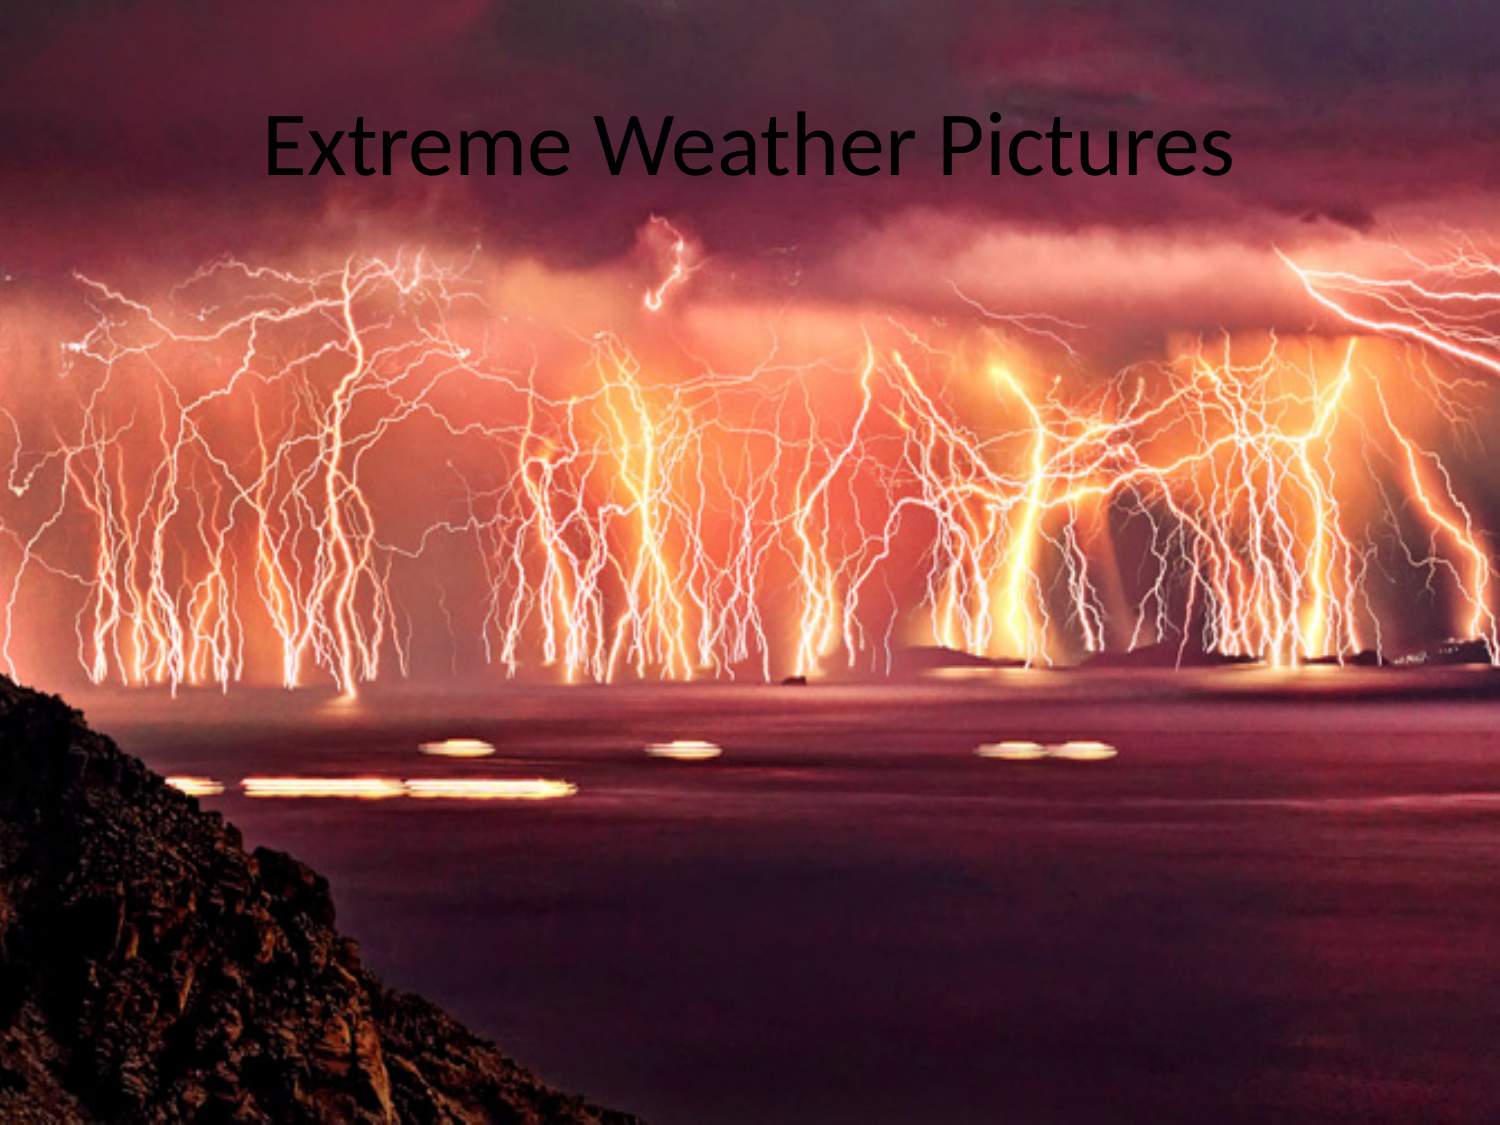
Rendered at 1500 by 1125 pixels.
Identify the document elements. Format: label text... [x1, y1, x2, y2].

title Extreme Weather Pictures [75, 45, 1425, 233]
picture [0, 0, 1500, 1125]
